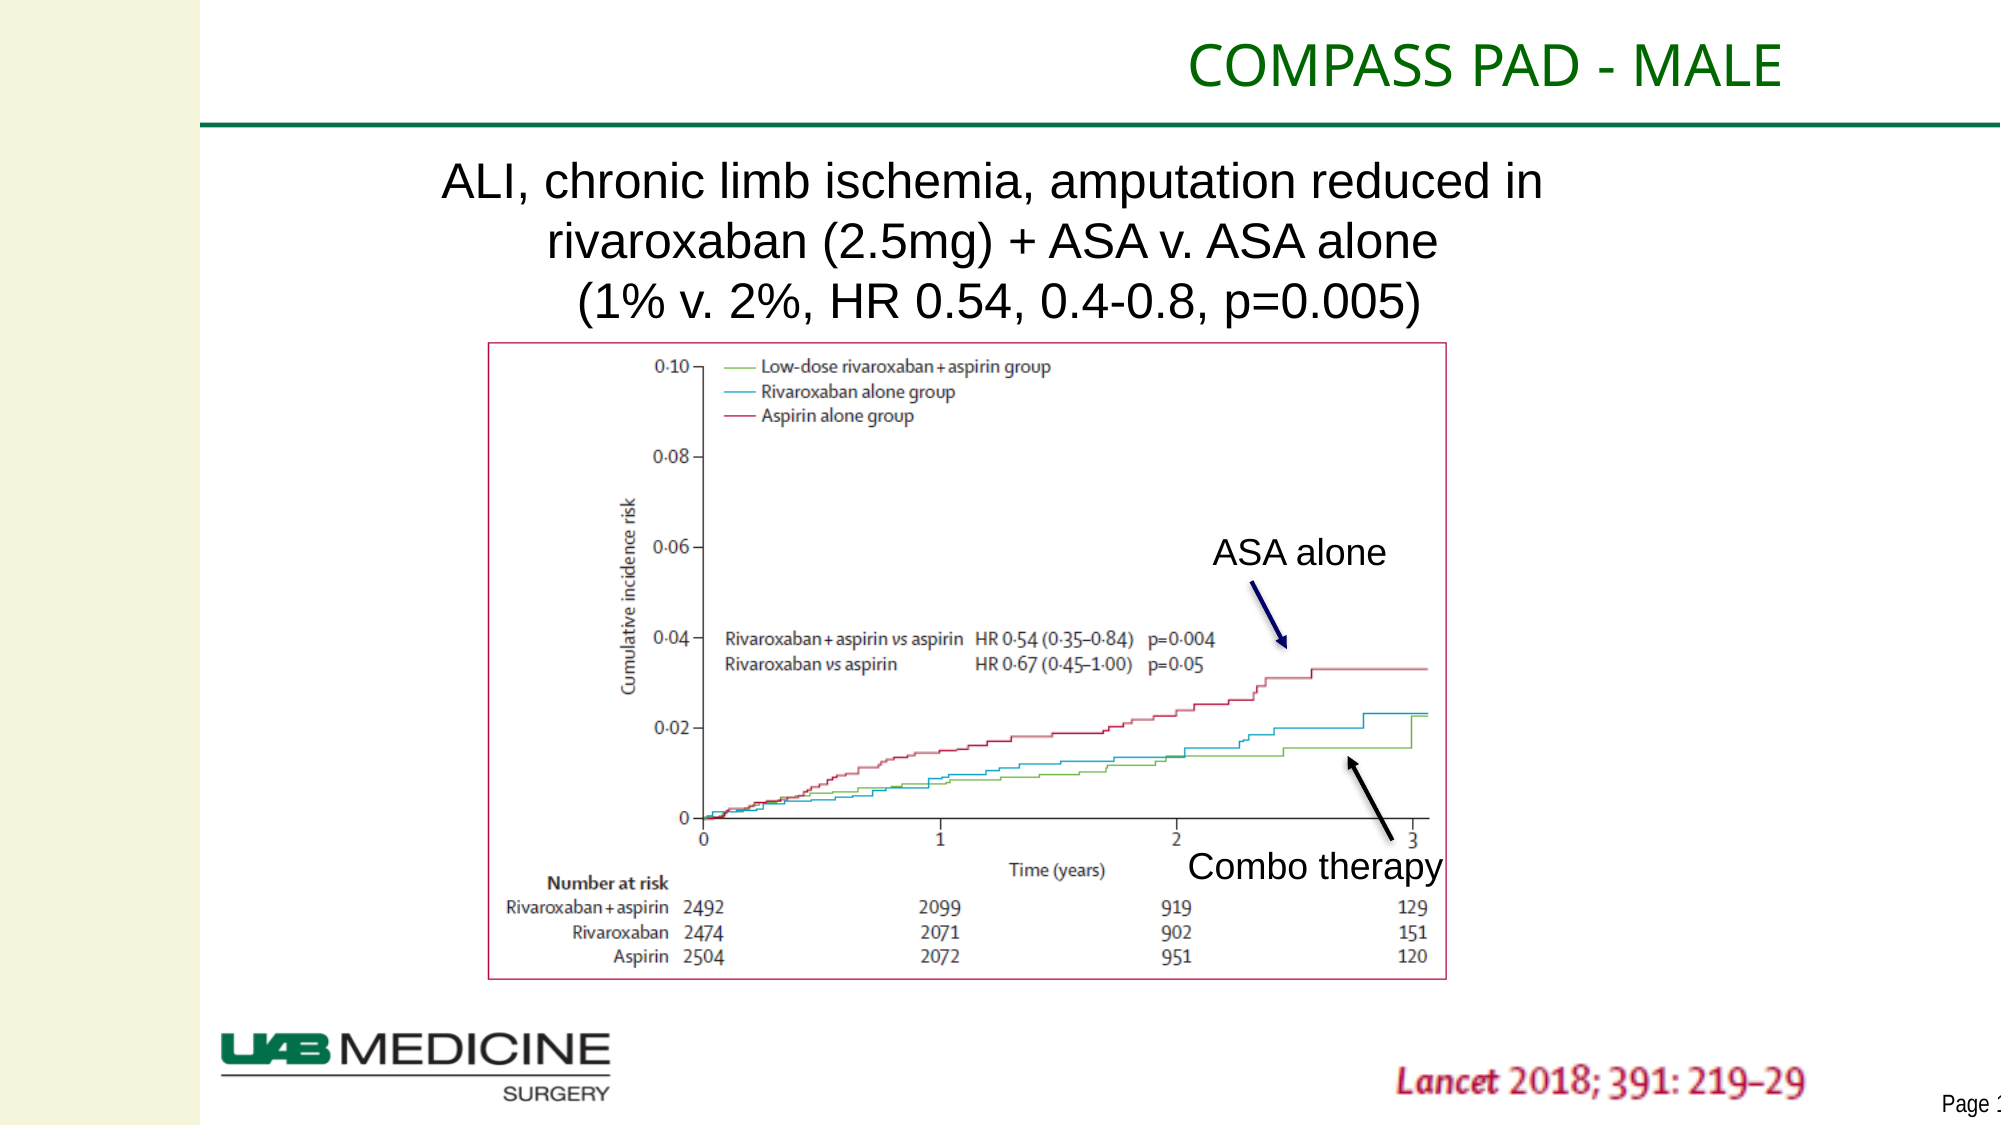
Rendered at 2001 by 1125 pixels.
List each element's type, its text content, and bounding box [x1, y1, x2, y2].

picture [1392, 1035, 1818, 1101]
text_box COMPASS PAD - MALE [1172, 10, 1964, 116]
picture [484, 337, 1450, 987]
text_box ALI, chronic limb ischemia, amputation reduced in rivaroxaban (2.5mg) + ASA v. ASA alone (1% v. 2%, HR 0.54, 0.4-0.8, p=0.005) [0, 141, 2000, 336]
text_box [1251, 581, 1288, 650]
picture [214, 1024, 616, 1109]
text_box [1347, 755, 1393, 841]
